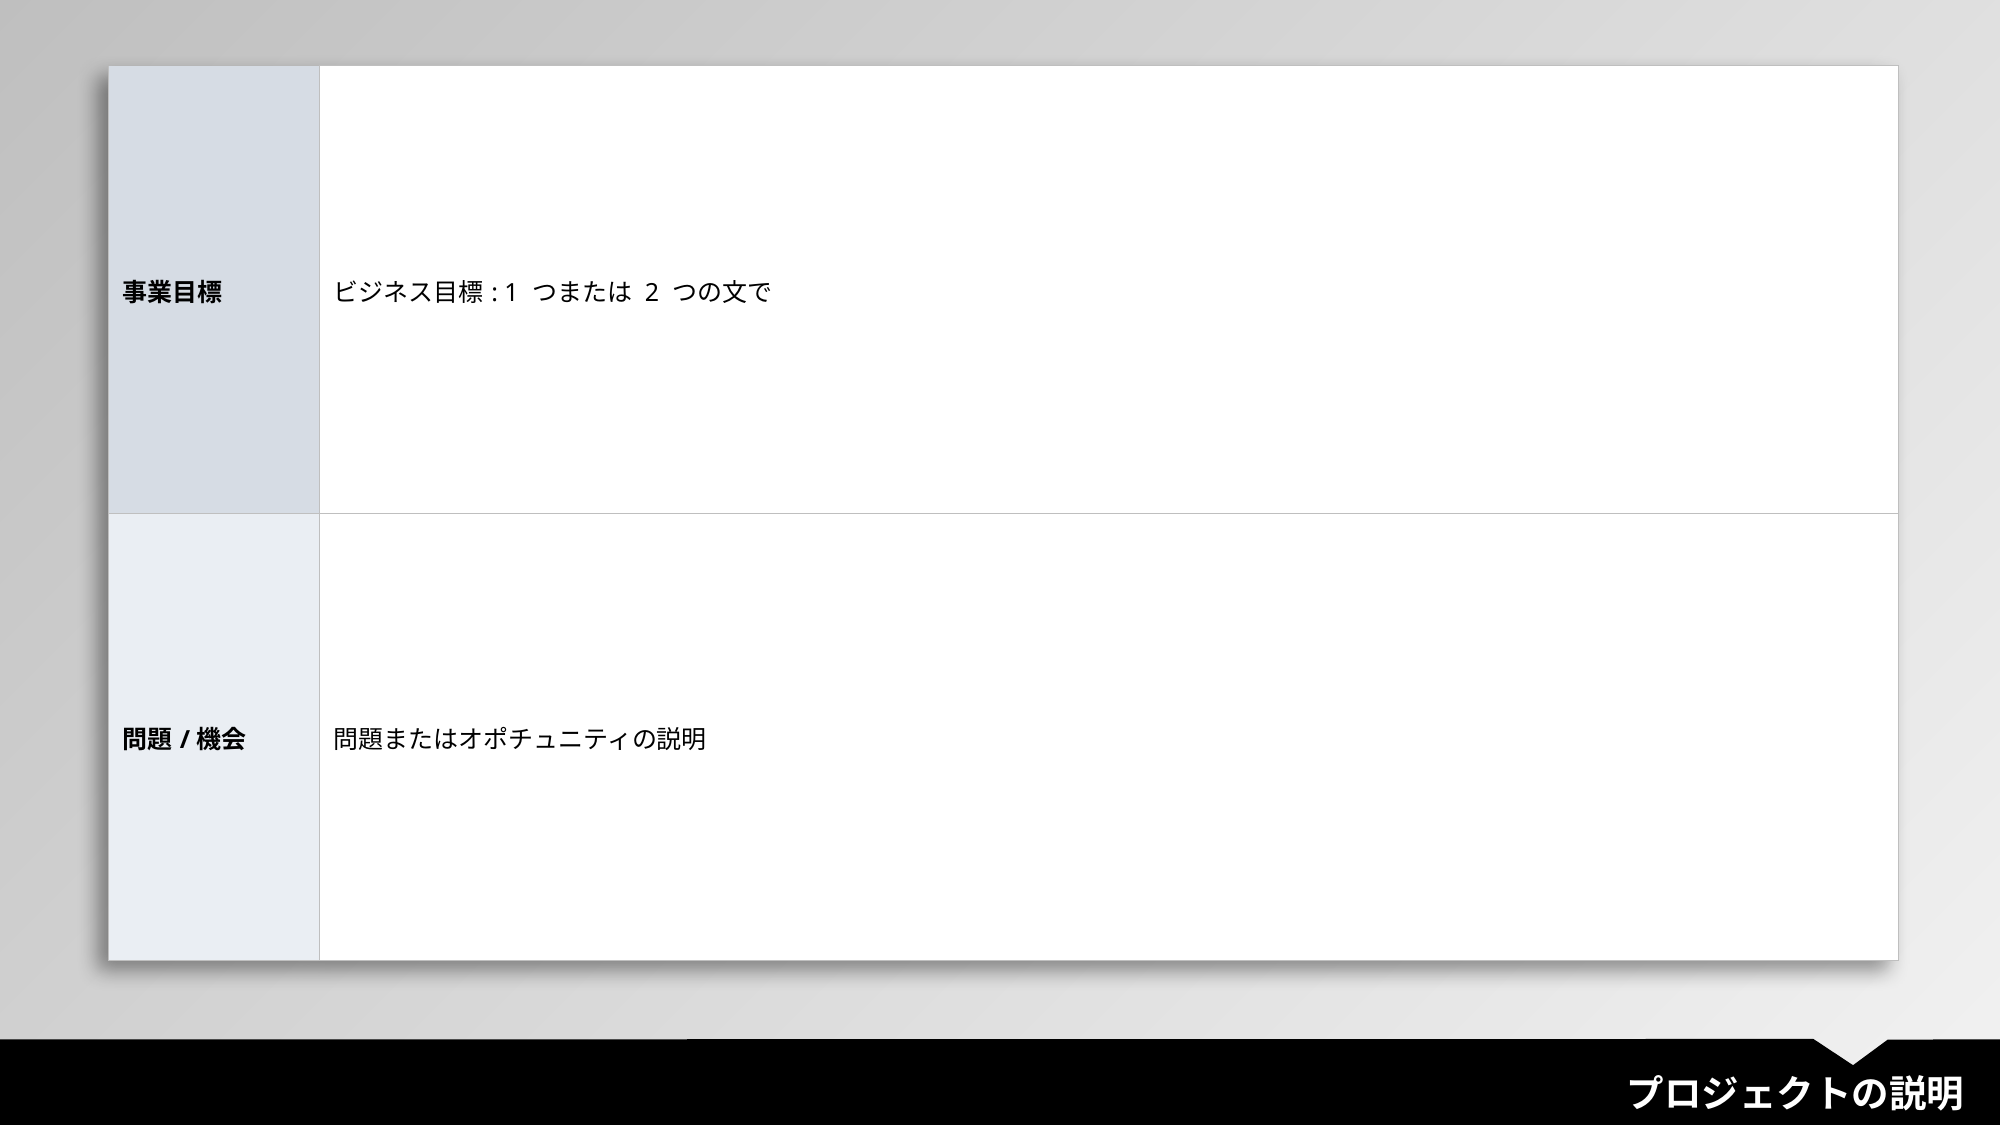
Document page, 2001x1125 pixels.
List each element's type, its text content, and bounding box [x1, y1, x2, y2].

table_header ビジネス目標: 1 つまたは 2 つの文で [320, 66, 1898, 513]
table_header 事業目標 [109, 66, 319, 513]
table_cell 問題/機会 [109, 514, 319, 960]
text_box プロジェクトの説明 [620, 1062, 1980, 1123]
table_cell 問題またはオポチュニティの説明 [320, 514, 1898, 960]
text_box [0, 1037, 2000, 1125]
